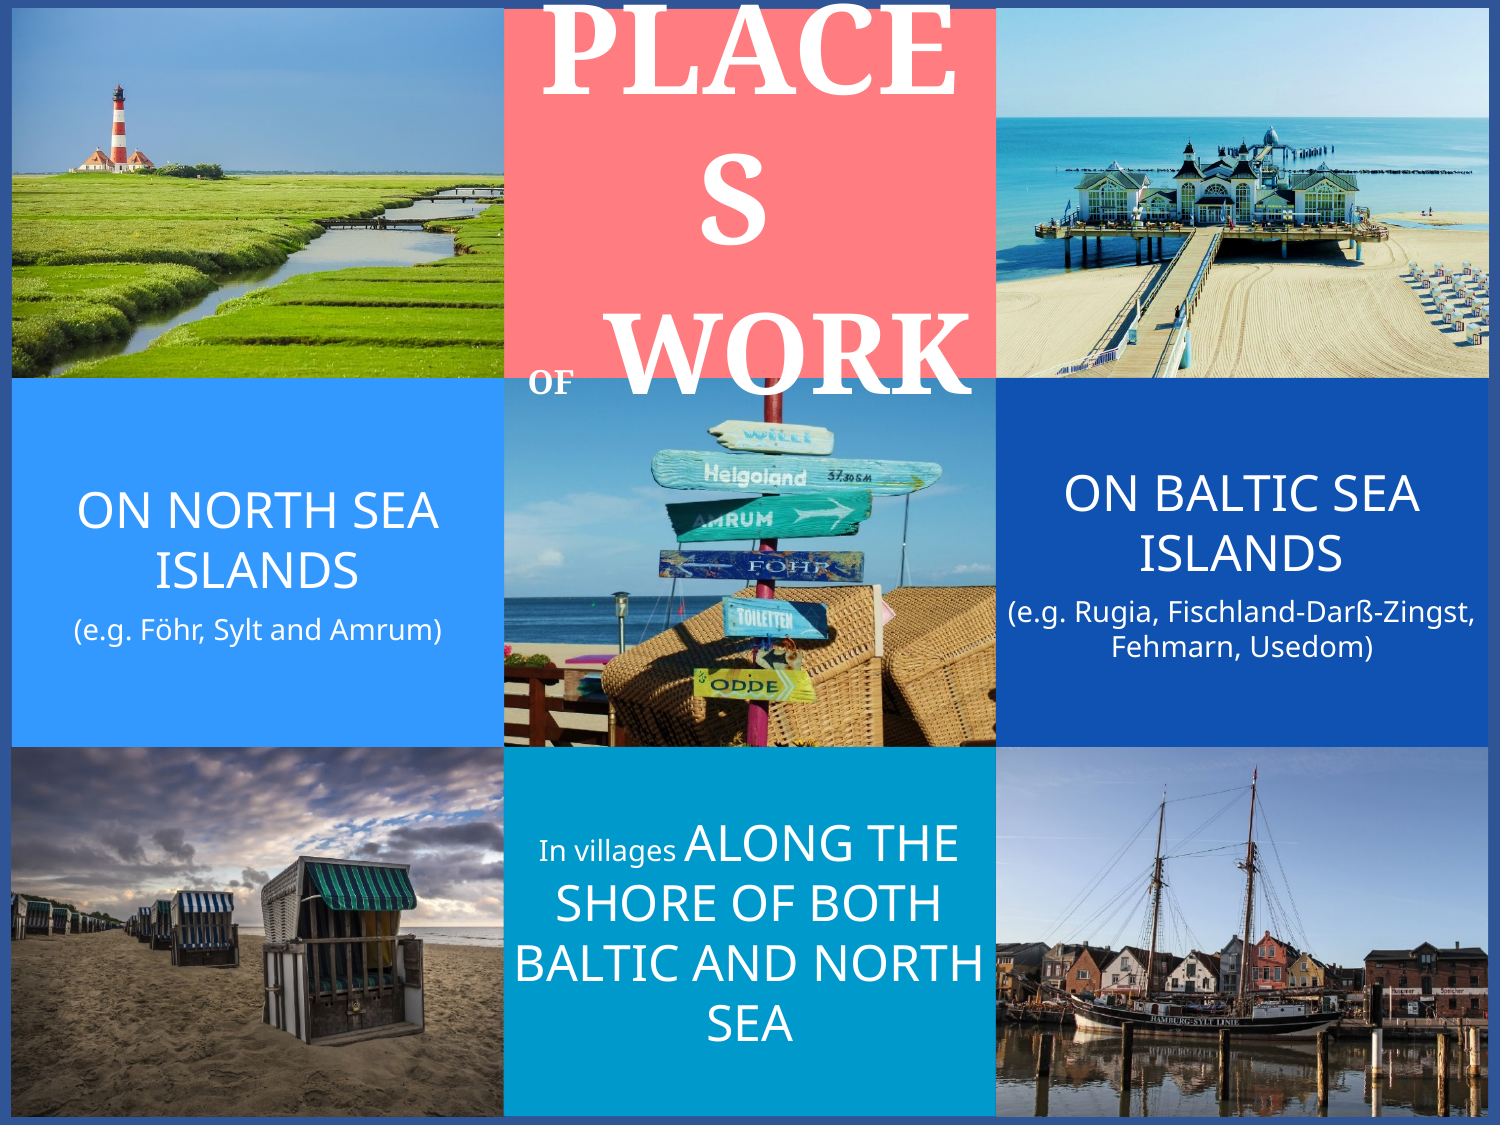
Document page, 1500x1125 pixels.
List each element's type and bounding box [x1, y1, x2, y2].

text_box [11, 8, 1489, 1117]
